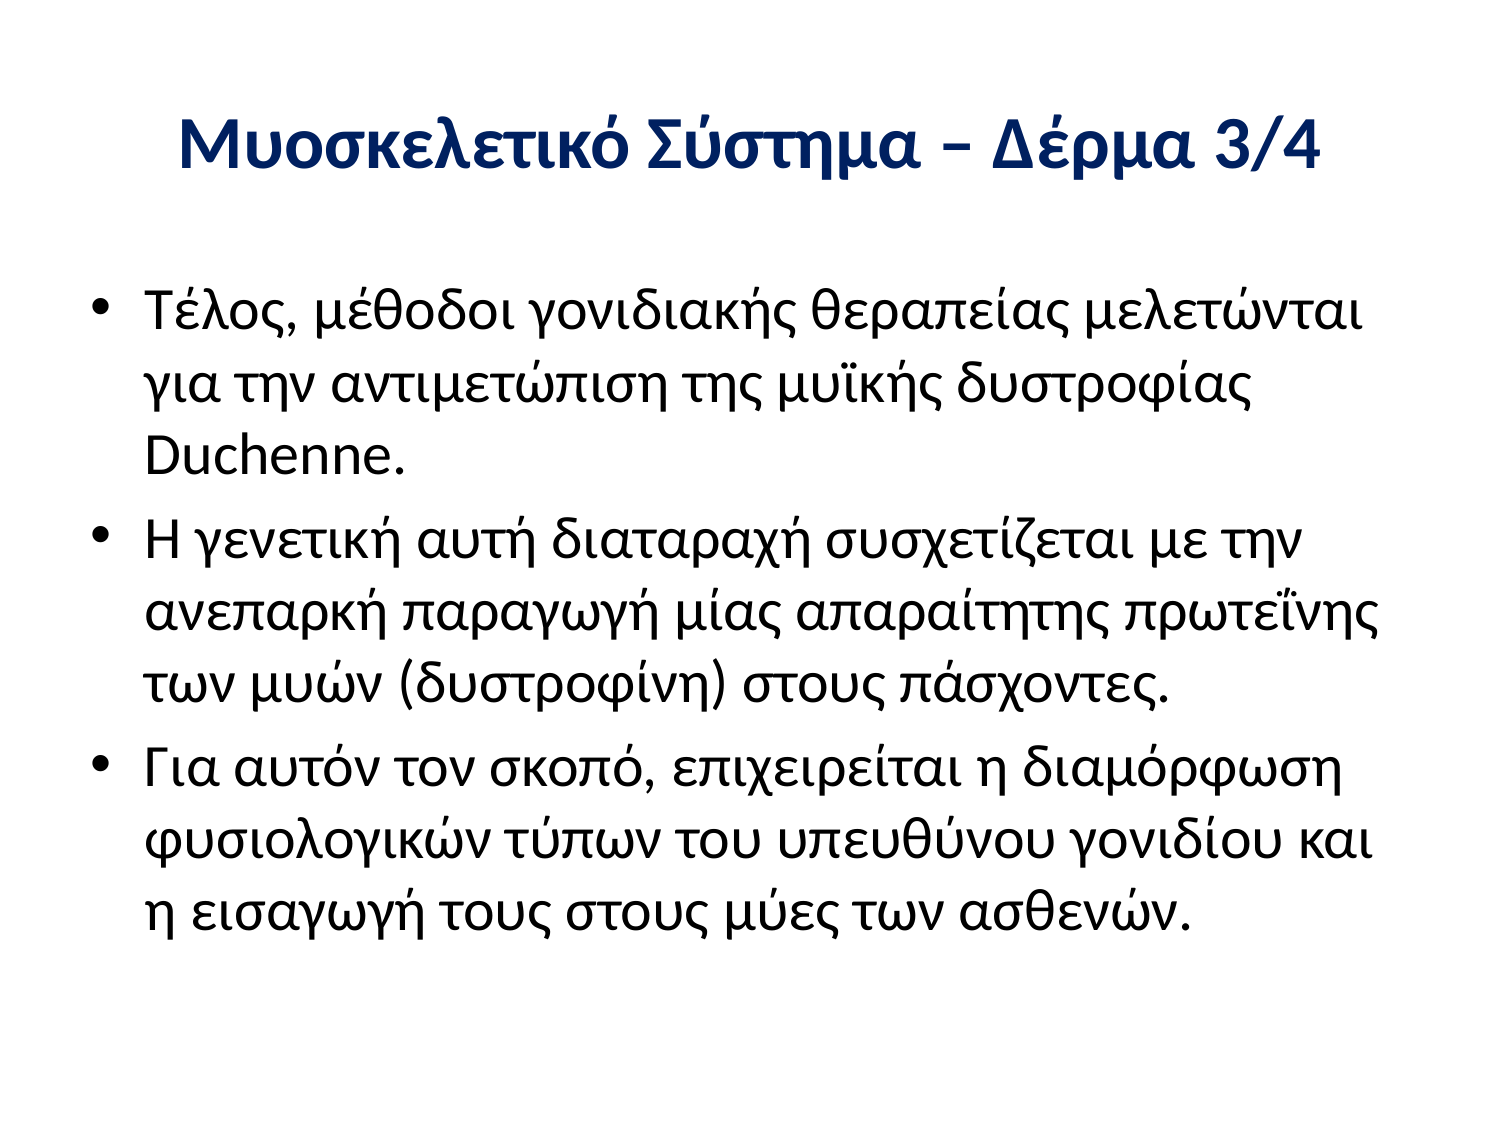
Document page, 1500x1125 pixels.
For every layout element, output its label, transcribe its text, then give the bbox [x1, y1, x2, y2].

list Τέλος, μέθοδοι γονιδιακής θεραπείας μελετώνται για την αντιμετώπιση της μυϊκής δυστροφίας Duchenne. Η γενετική αυτή διαταραχή συσχετίζεται με την ανεπαρκή παραγωγή μίας απαραίτητης πρωτεΐνης των μυών (δυστροφίνη) στους πάσχοντες. Για αυτόν τον σκοπό, επιχειρείται η διαμόρφωση φυσιολογικών τύπων του υπευθύνου γονιδίου και η εισαγωγή τους στους μύες των ασθενών. [75, 262, 1425, 1005]
title Μυοσκελετικό Σύστημα – Δέρμα 3/4 [75, 45, 1425, 233]
